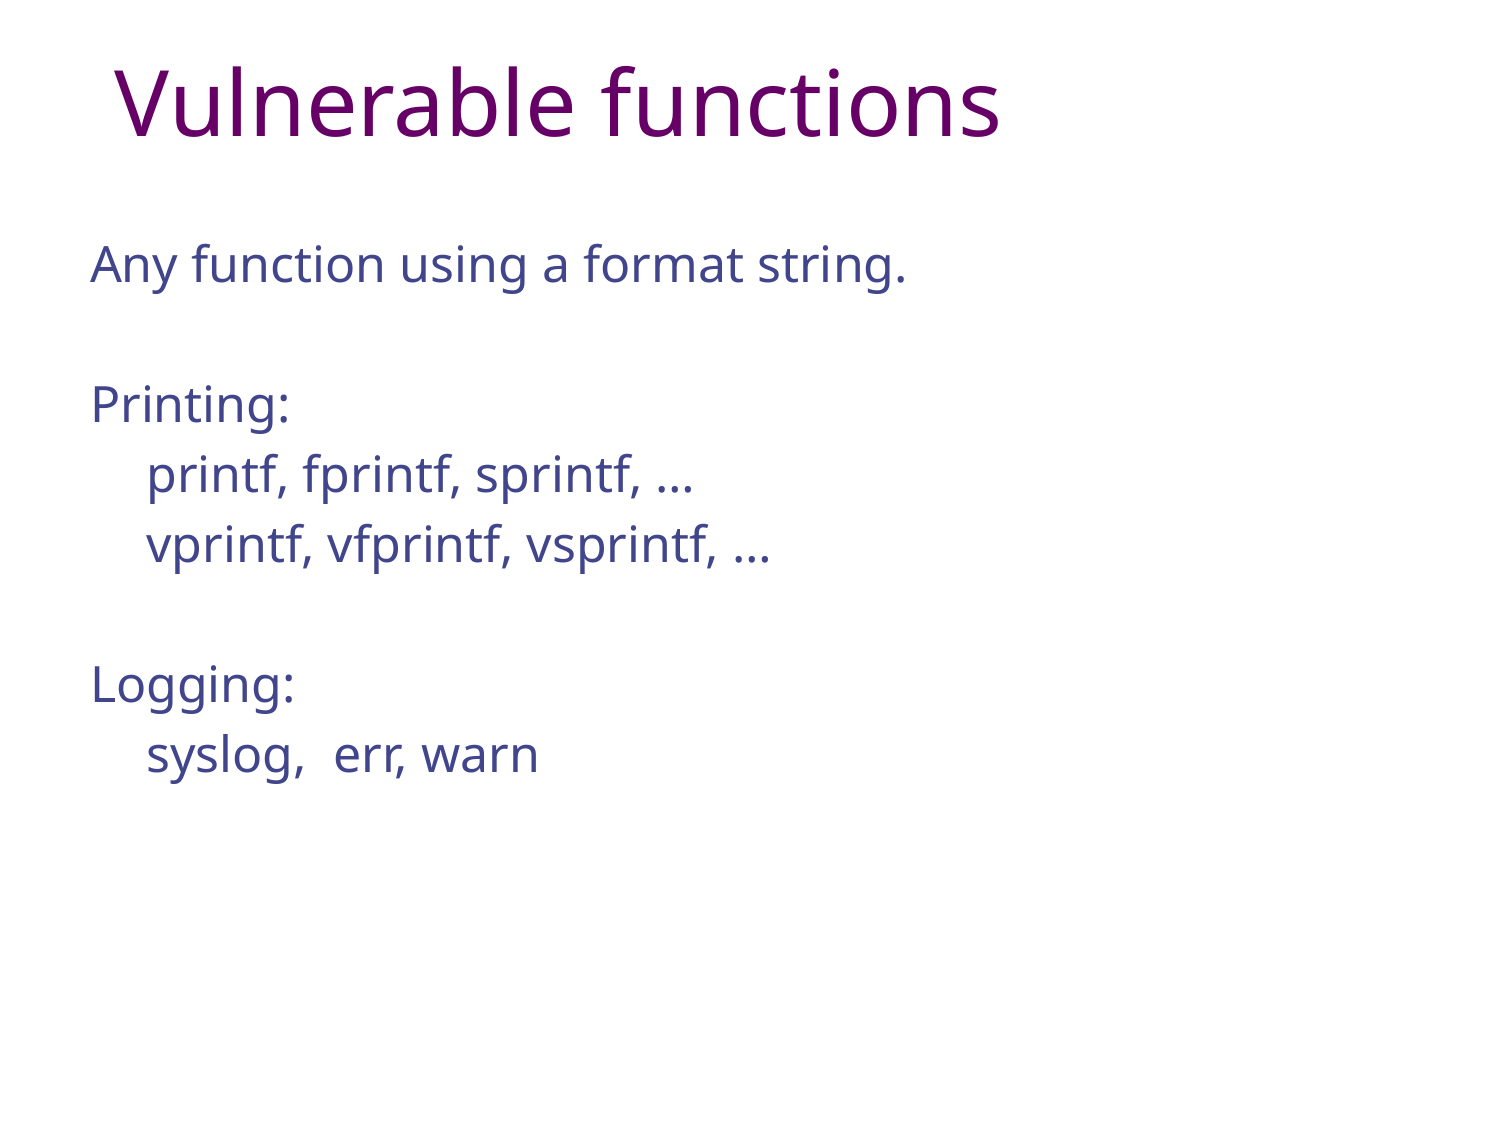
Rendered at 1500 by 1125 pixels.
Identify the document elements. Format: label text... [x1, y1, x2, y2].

list Any function using a format string. Printing: printf, fprintf, sprintf, … vprintf, vfprintf, vsprintf, … Logging: syslog, err, warn [75, 224, 1350, 1050]
title Vulnerable functions [99, 12, 1375, 163]
